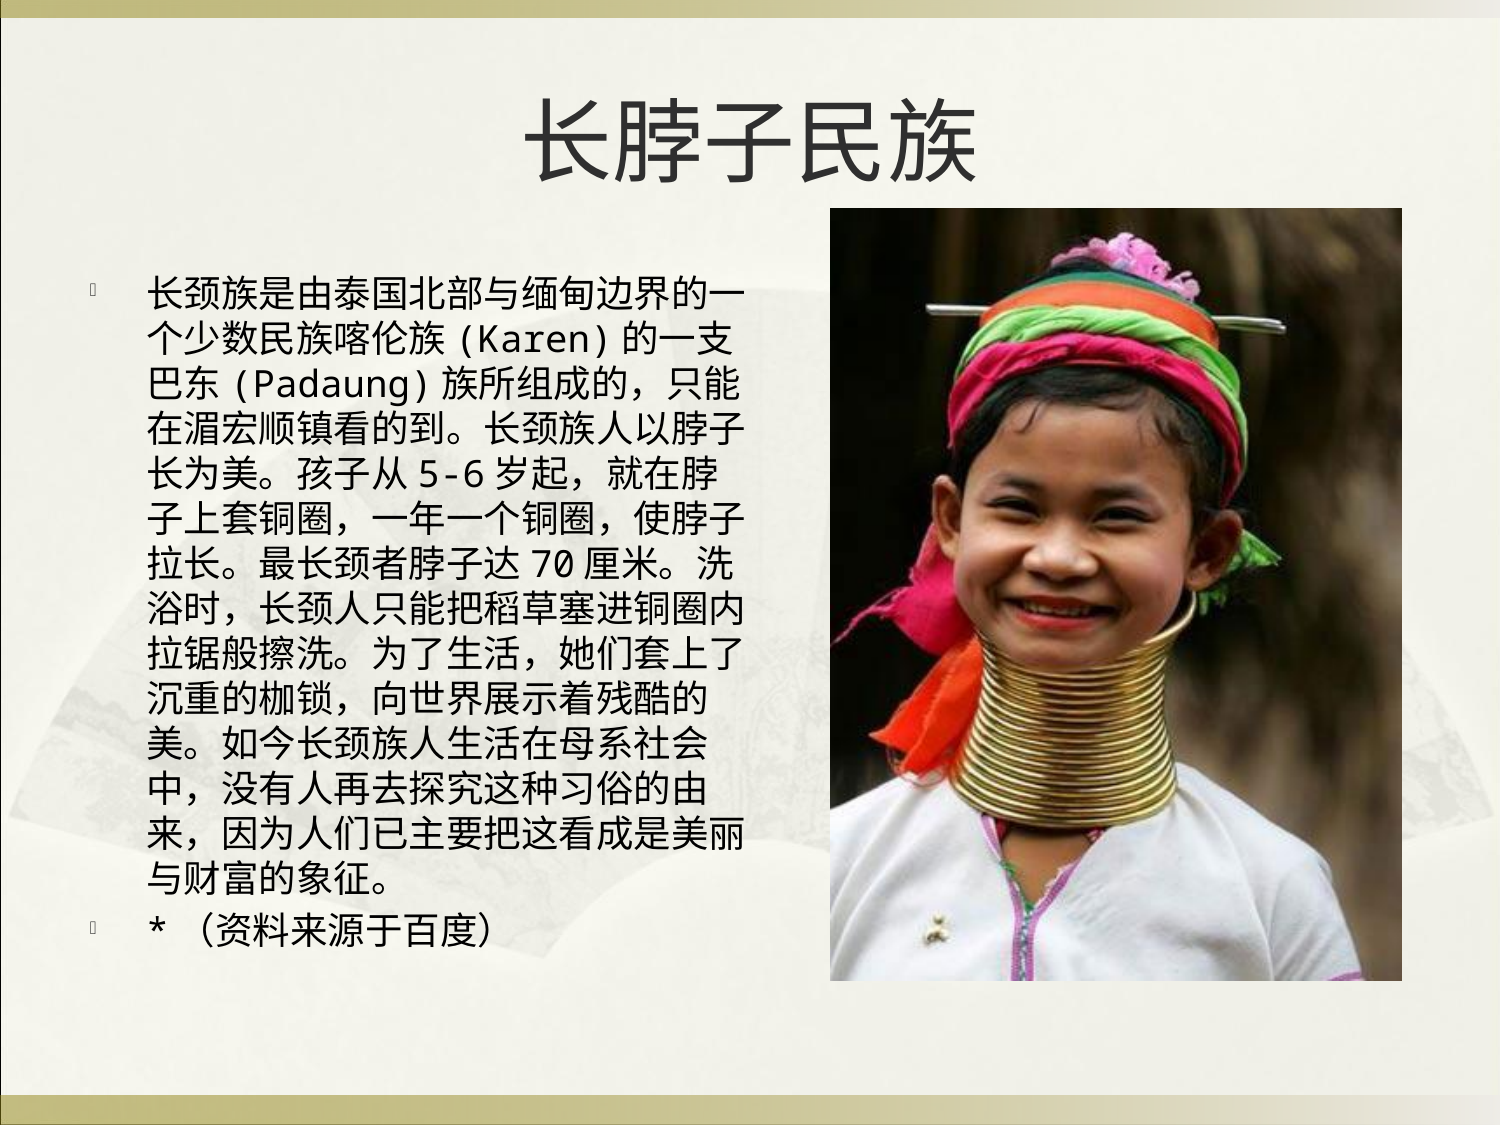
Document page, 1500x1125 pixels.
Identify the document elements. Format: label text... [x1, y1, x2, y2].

title 长脖子民族 [74, 44, 1426, 233]
list 长颈族是由泰国北部与缅甸边界的一个少数民族喀伦族(Karen)的一支巴东(Padaung)族所组成的，只能在湄宏顺镇看的到。长颈族人以脖子长为美。孩子从5-6岁起，就在脖子上套铜圈，一年一个铜圈，使脖子拉长。最长颈者脖子达70厘米。洗浴时，长颈人只能把稻草塞进铜圈内拉锯般擦洗。为了生活，她们套上了沉重的枷锁，向世界展示着残酷的美。如今长颈族人生活在母系社会中，没有人再去探究这种习俗的由来，因为人们已主要把这看成是美丽与财富的象征。 *（资料来源于百度） [74, 262, 766, 1006]
picture [0, 18, 1500, 1095]
